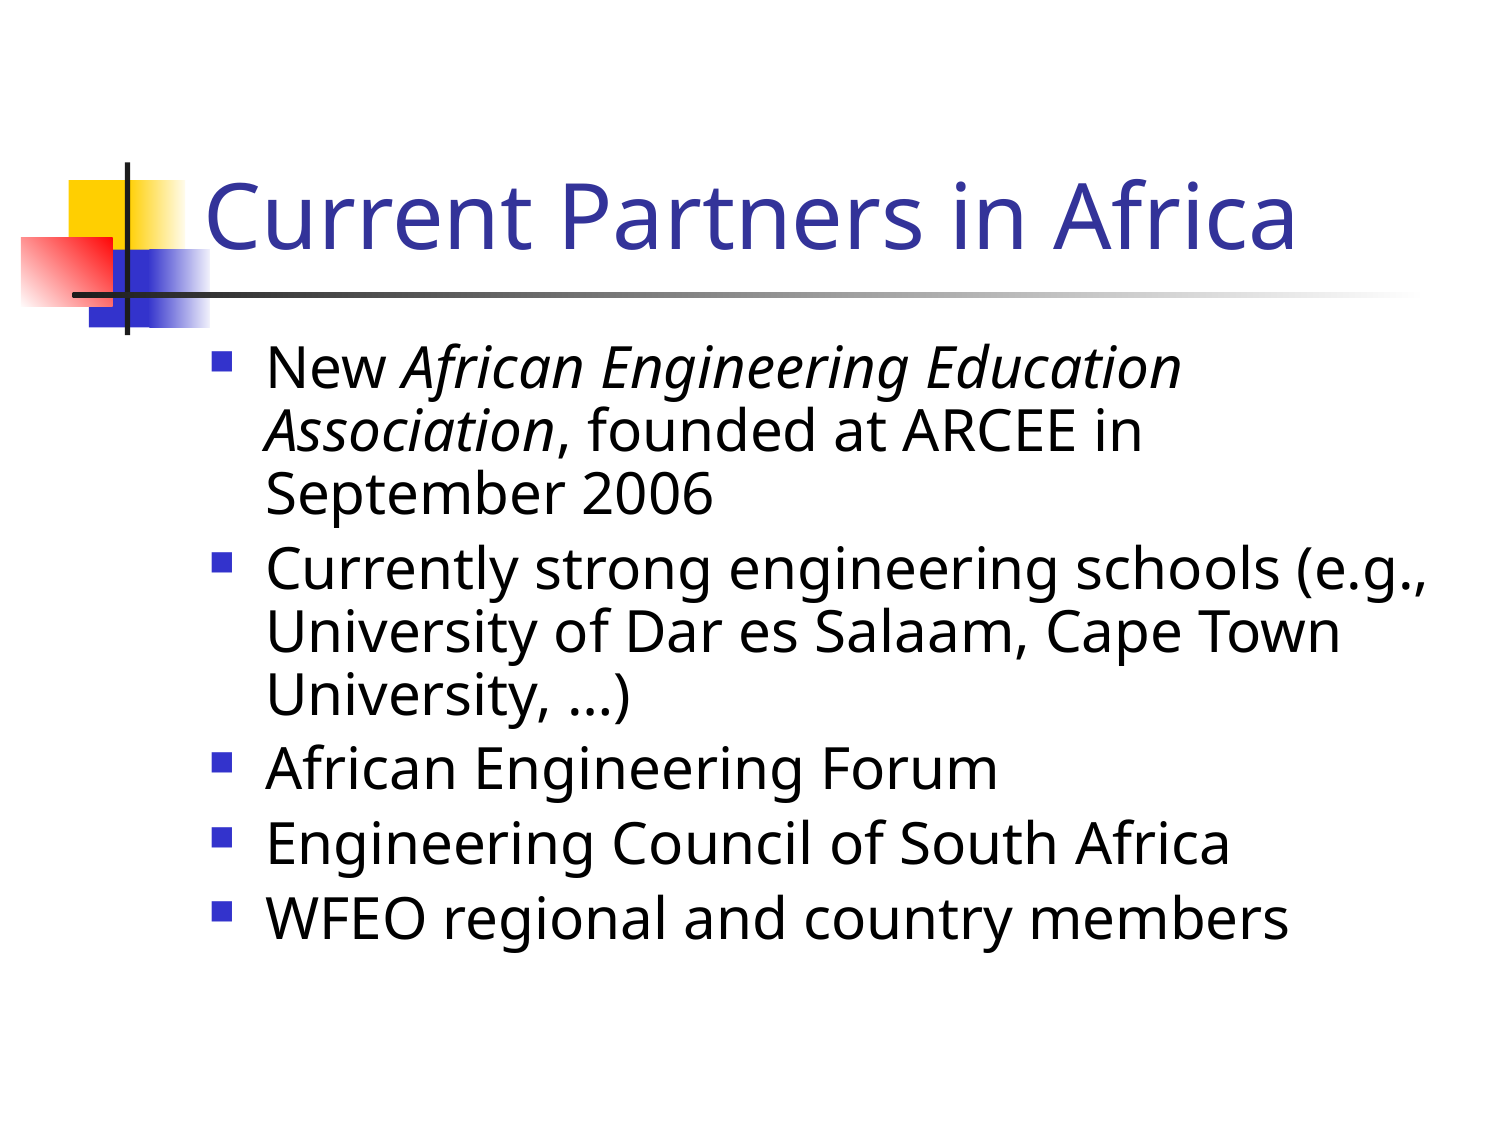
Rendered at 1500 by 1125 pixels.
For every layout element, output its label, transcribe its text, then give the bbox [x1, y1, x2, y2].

list New African Engineering Education Association, founded at ARCEE in September 2006 Currently strong engineering schools (e.g., University of Dar es Salaam, Cape Town University, …) African Engineering Forum Engineering Council of South Africa WFEO regional and country members [193, 330, 1470, 1007]
title Current Partners in Africa [188, 34, 1468, 276]
